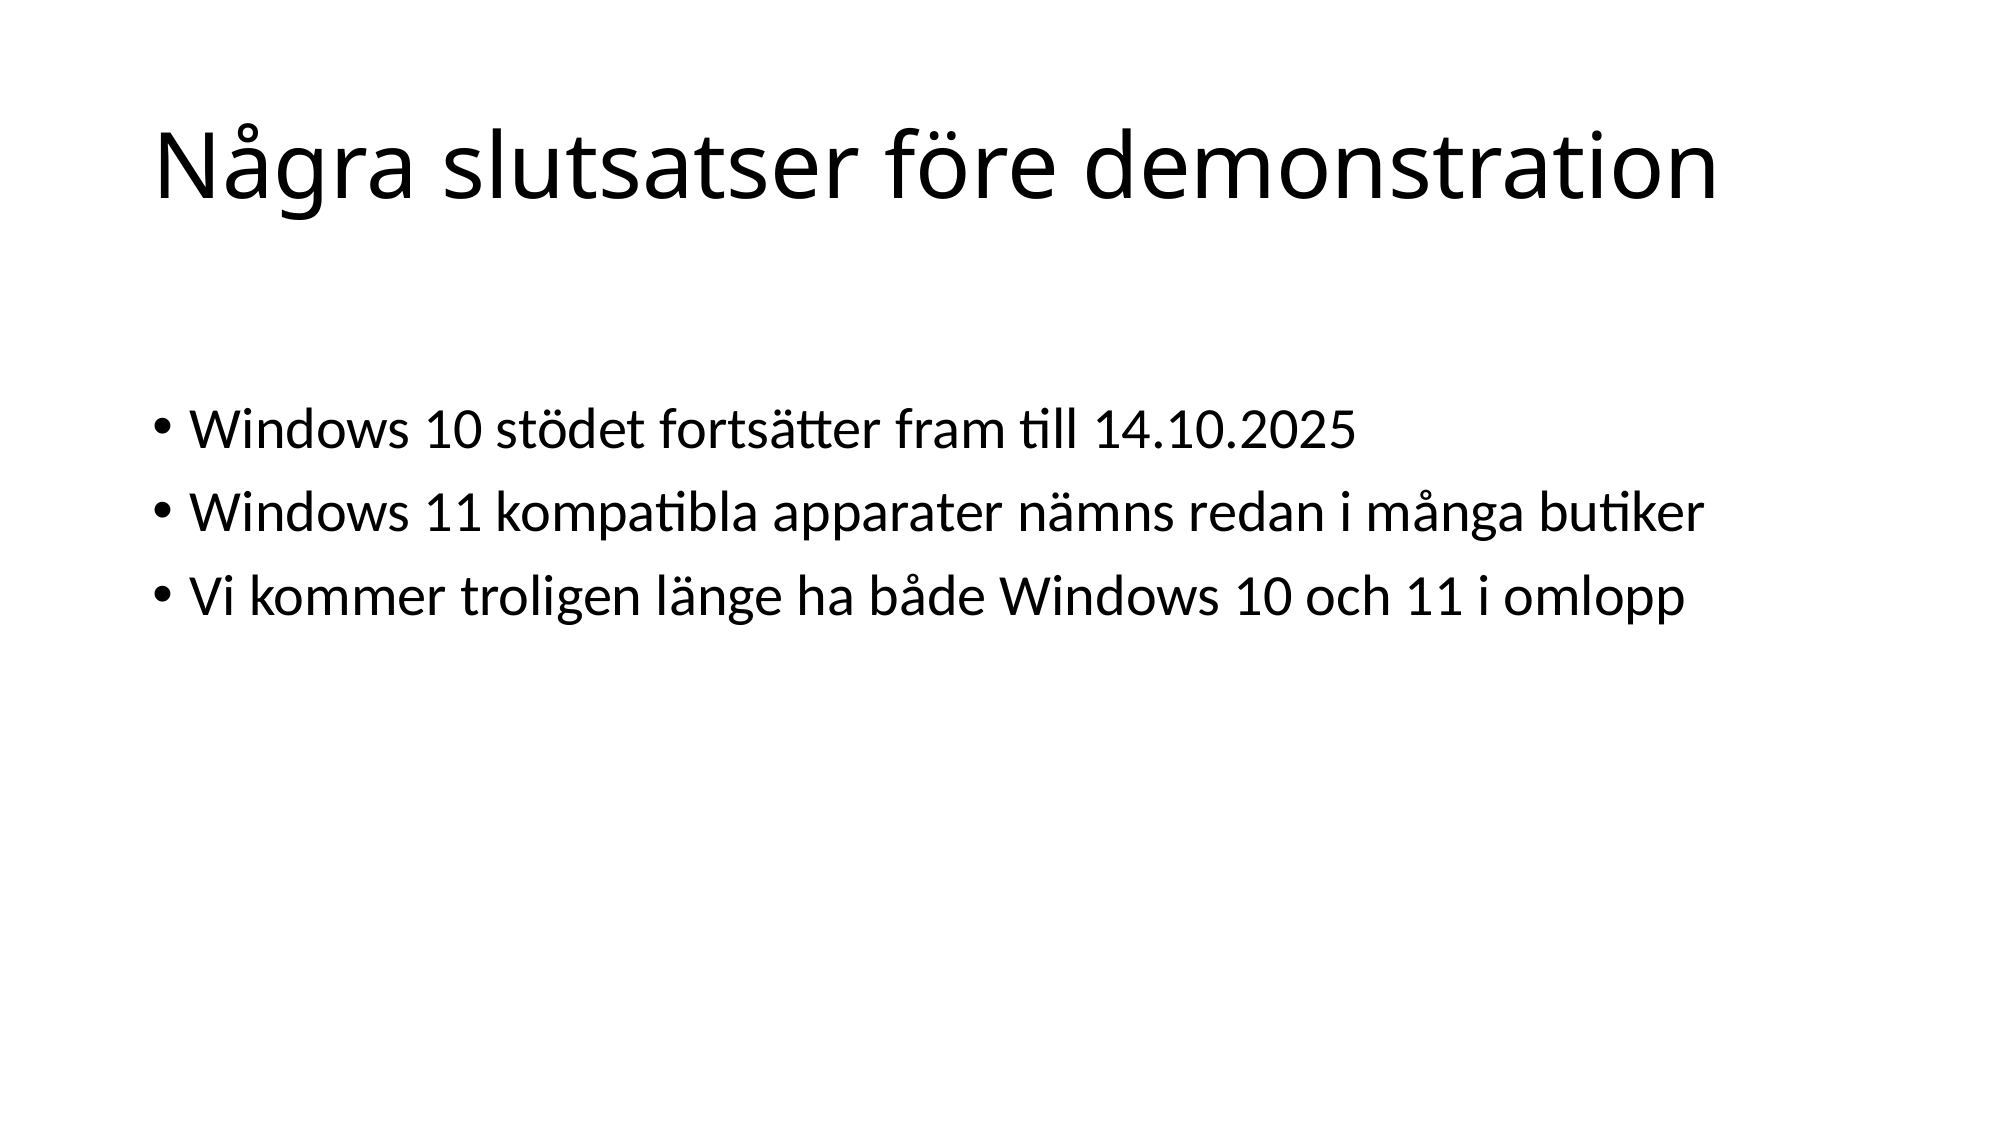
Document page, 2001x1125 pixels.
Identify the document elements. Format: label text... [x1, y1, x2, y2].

title Några slutsatser före demonstration [137, 59, 1863, 278]
list Windows 10 stödet fortsätter fram till 14.10.2025 Windows 11 kompatibla apparater nämns redan i många butiker Vi kommer troligen länge ha både Windows 10 och 11 i omlopp [137, 299, 1863, 1014]
